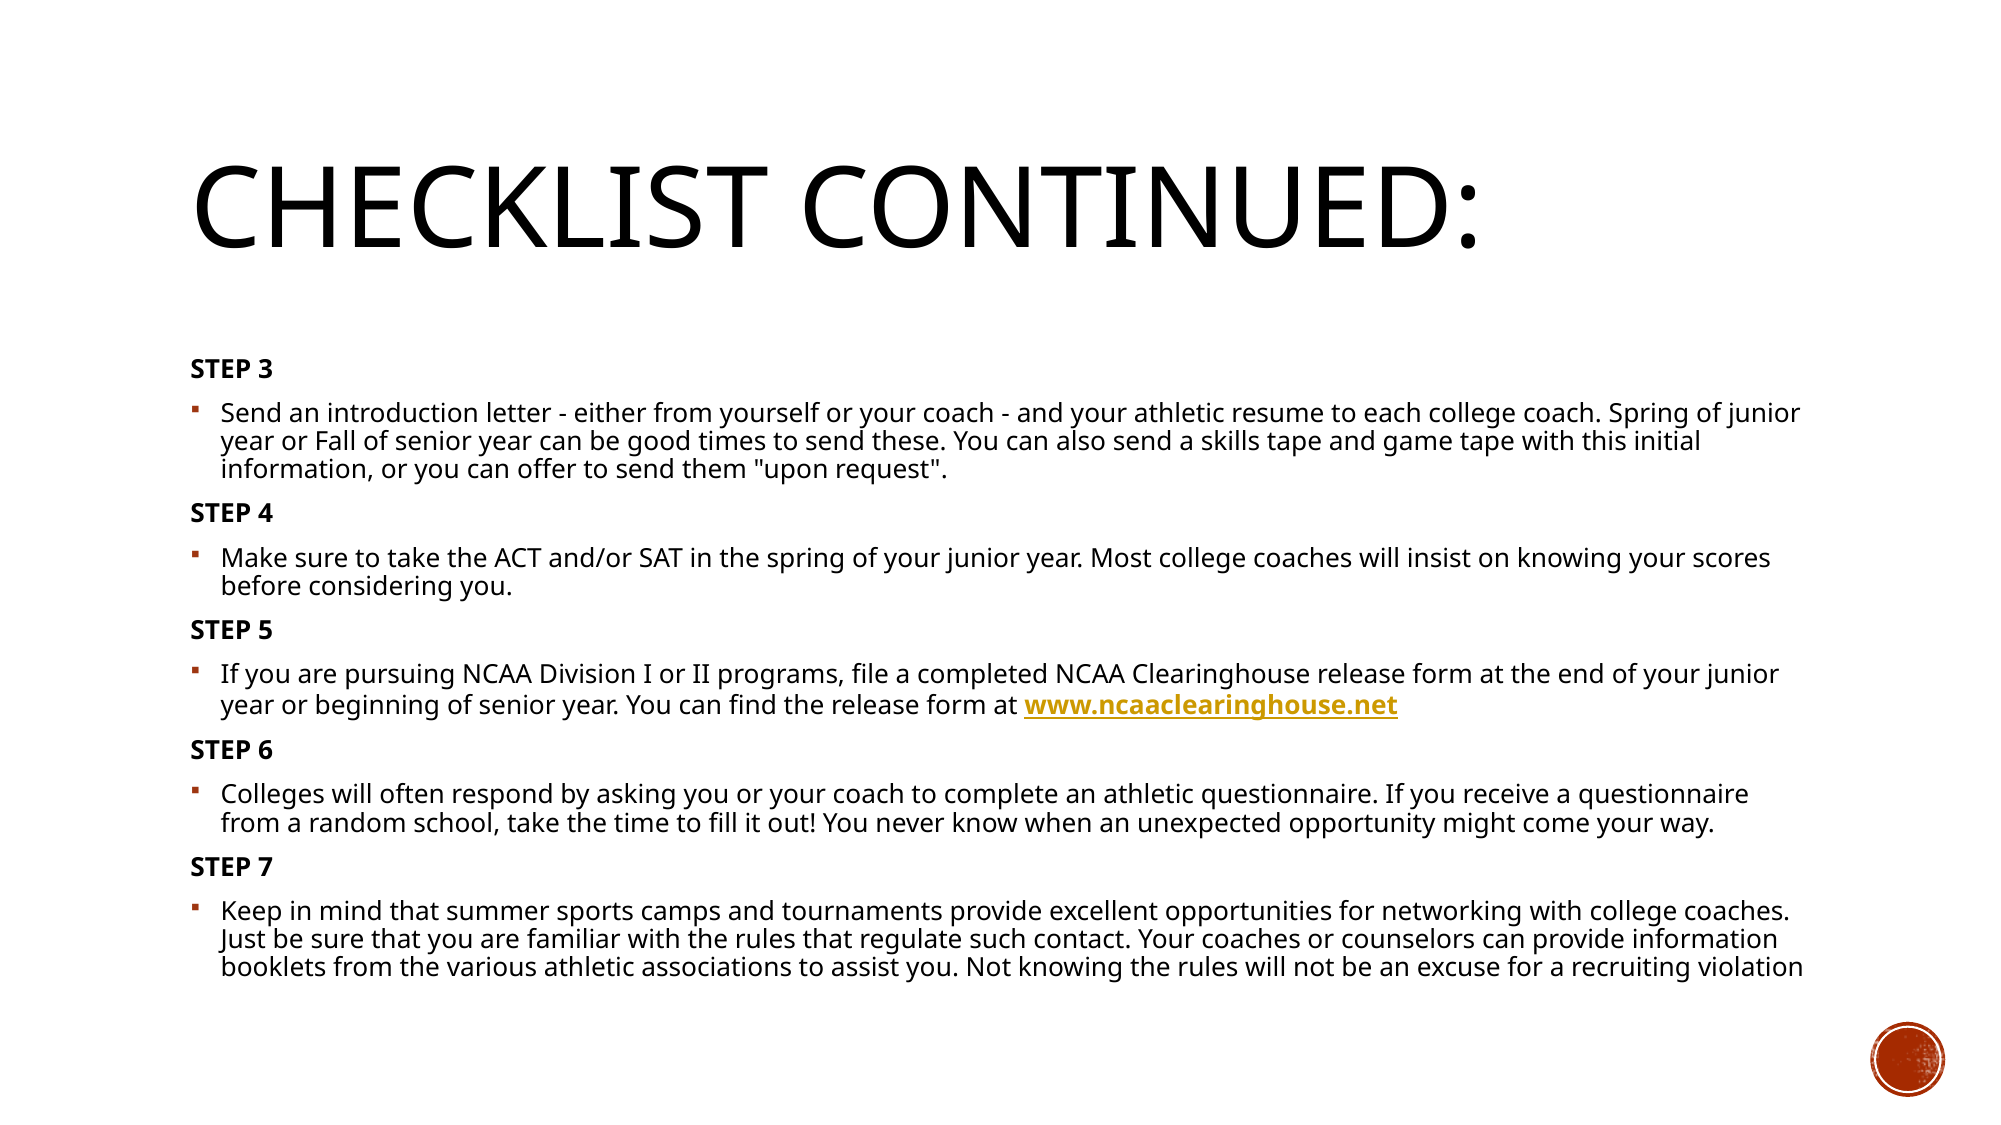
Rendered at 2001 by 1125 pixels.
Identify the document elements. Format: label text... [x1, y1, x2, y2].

list STEP 3 Send an introduction letter - either from yourself or your coach - and your athletic resume to each college coach. Spring of junior year or Fall of senior year can be good times to send these. You can also send a skills tape and game tape with this initial information, or you can offer to send them "upon request". STEP 4 Make sure to take the ACT and/or SAT in the spring of your junior year. Most college coaches will insist on knowing your scores before considering you. STEP 5 If you are pursuing NCAA Division I or II programs, file a completed NCAA Clearinghouse release form at the end of your junior year or beginning of senior year. You can find the release form at www.ncaaclearinghouse.net STEP 6 Colleges will often respond by asking you or your coach to complete an athletic questionnaire. If you receive a questionnaire from a random school, take the time to fill it out! You never know when an unexpected opportunity might come your way. STEP 7 Keep in mind that summer sports camps and tournaments provide excellent opportunities for networking with college coaches. Just be sure that you are familiar with the rules that regulate such contact. Your coaches or counselors can provide information booklets from the various athletic associations to assist you. Not knowing the rules will not be an excuse for a recruiting violation [175, 348, 1826, 1013]
title Checklist Continued: [175, 79, 1826, 344]
